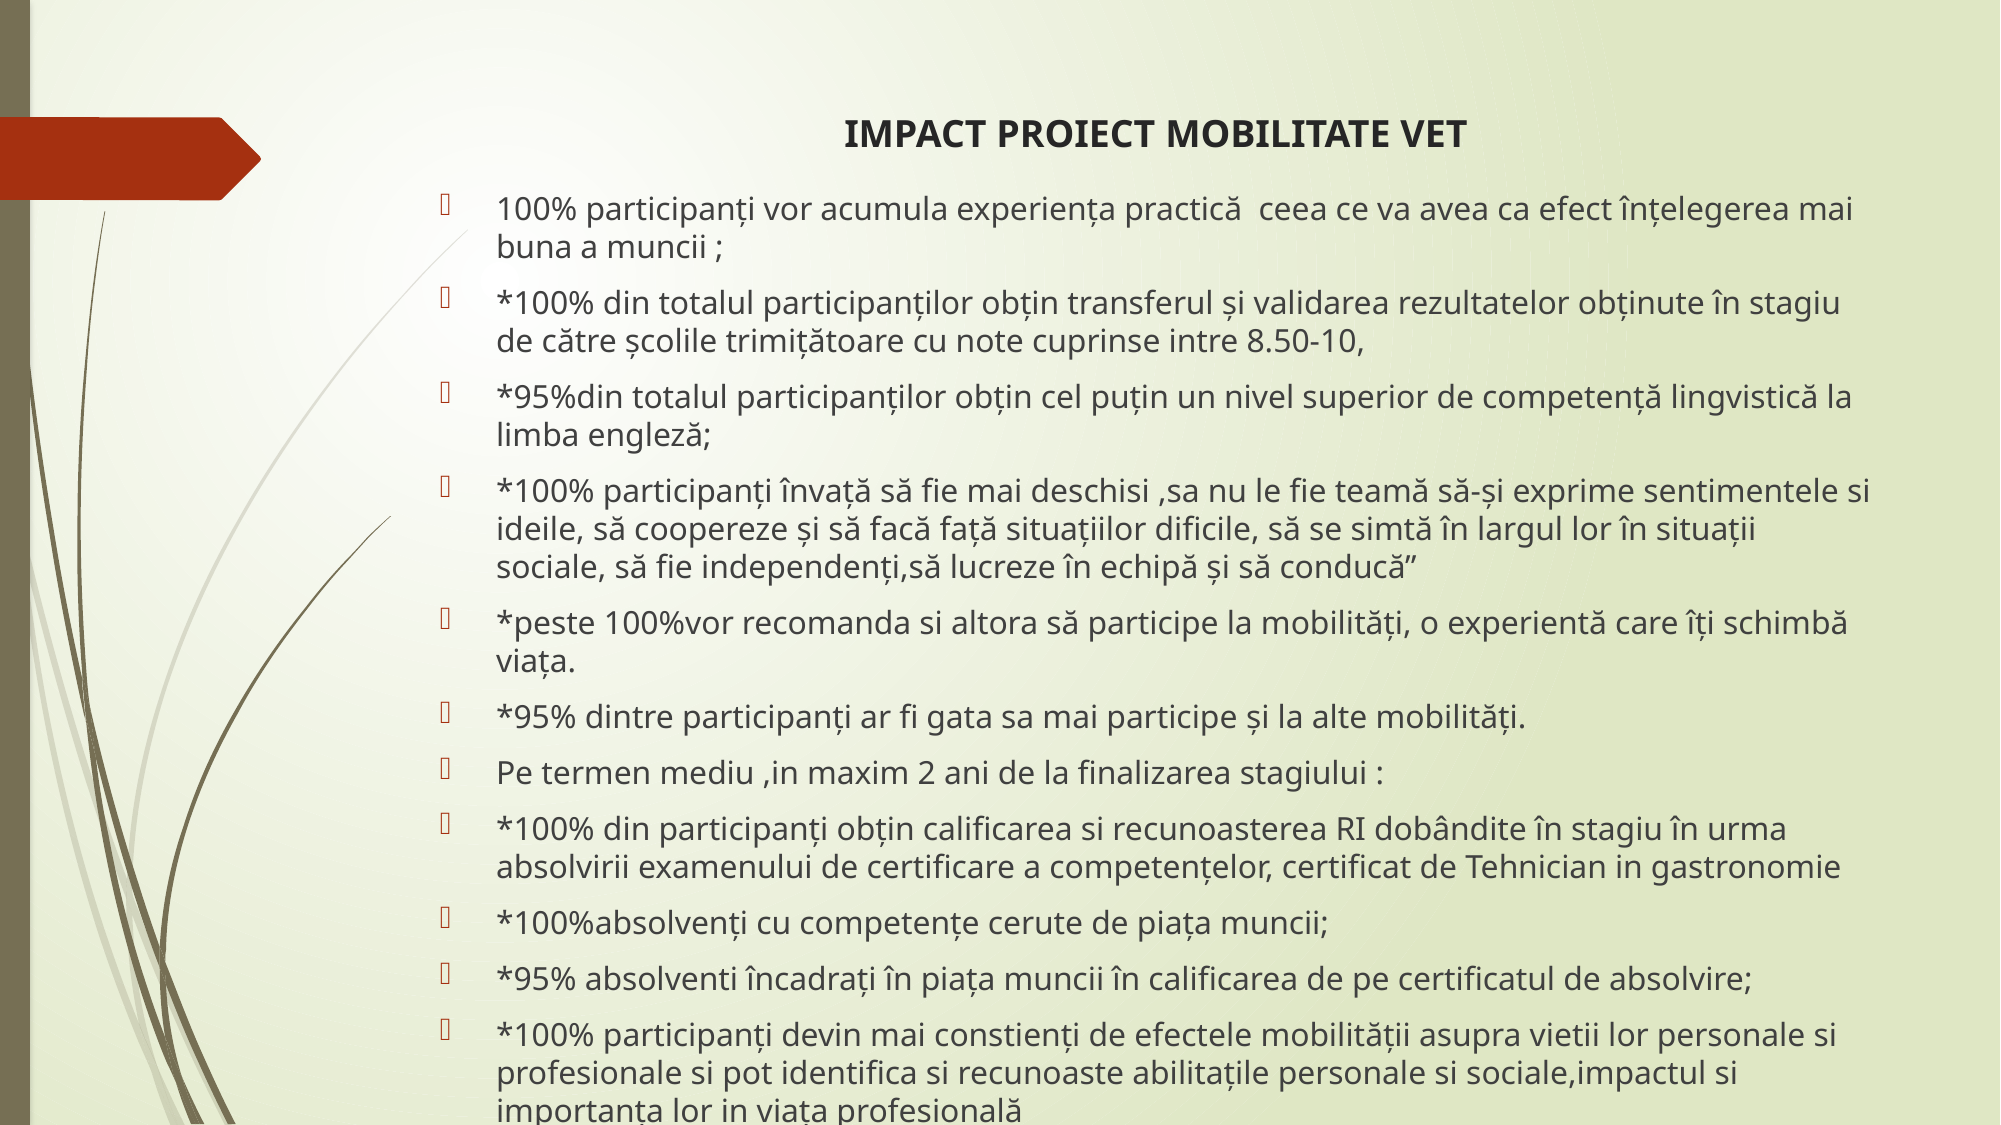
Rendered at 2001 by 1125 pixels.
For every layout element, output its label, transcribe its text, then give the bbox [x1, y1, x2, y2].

list 100% participanți vor acumula experiența practică ceea ce va avea ca efect înțelegerea mai buna a muncii ; *100% din totalul participanților obțin transferul și validarea rezultatelor obținute în stagiu de către școlile trimițătoare cu note cuprinse intre 8.50-10, *95%din totalul participanților obțin cel puțin un nivel superior de competență lingvistică la limba engleză; *100% participanți învață să fie mai deschisi ,sa nu le fie teamă să-și exprime sentimentele si ideile, să coopereze și să facă față situațiilor dificile, să se simtă în largul lor în situații sociale, să fie independenți,să lucreze în echipă și să conducă” *peste 100%vor recomanda si altora să participe la mobilități, o experientă care îți schimbă viața. *95% dintre participanți ar fi gata sa mai participe și la alte mobilități. Pe termen mediu ,in maxim 2 ani de la finalizarea stagiului : *100% din participanți obțin calificarea si recunoasterea RI dobândite în stagiu în urma absolvirii examenului de certificare a competențelor, certificat de Tehnician in gastronomie *100%absolvenți cu competențe cerute de piața muncii; *95% absolventi încadrați în piața muncii în calificarea de pe certificatul de absolvire; *100% participanți devin mai constienți de efectele mobilității asupra vietii lor personale si profesionale si pot identifica si recunoaste abilitațile personale si sociale,impactul si importanța lor in viața profesională [424, 180, 1888, 1125]
title IMPACT PROIECT MOBILITATE VET [425, 102, 1888, 180]
